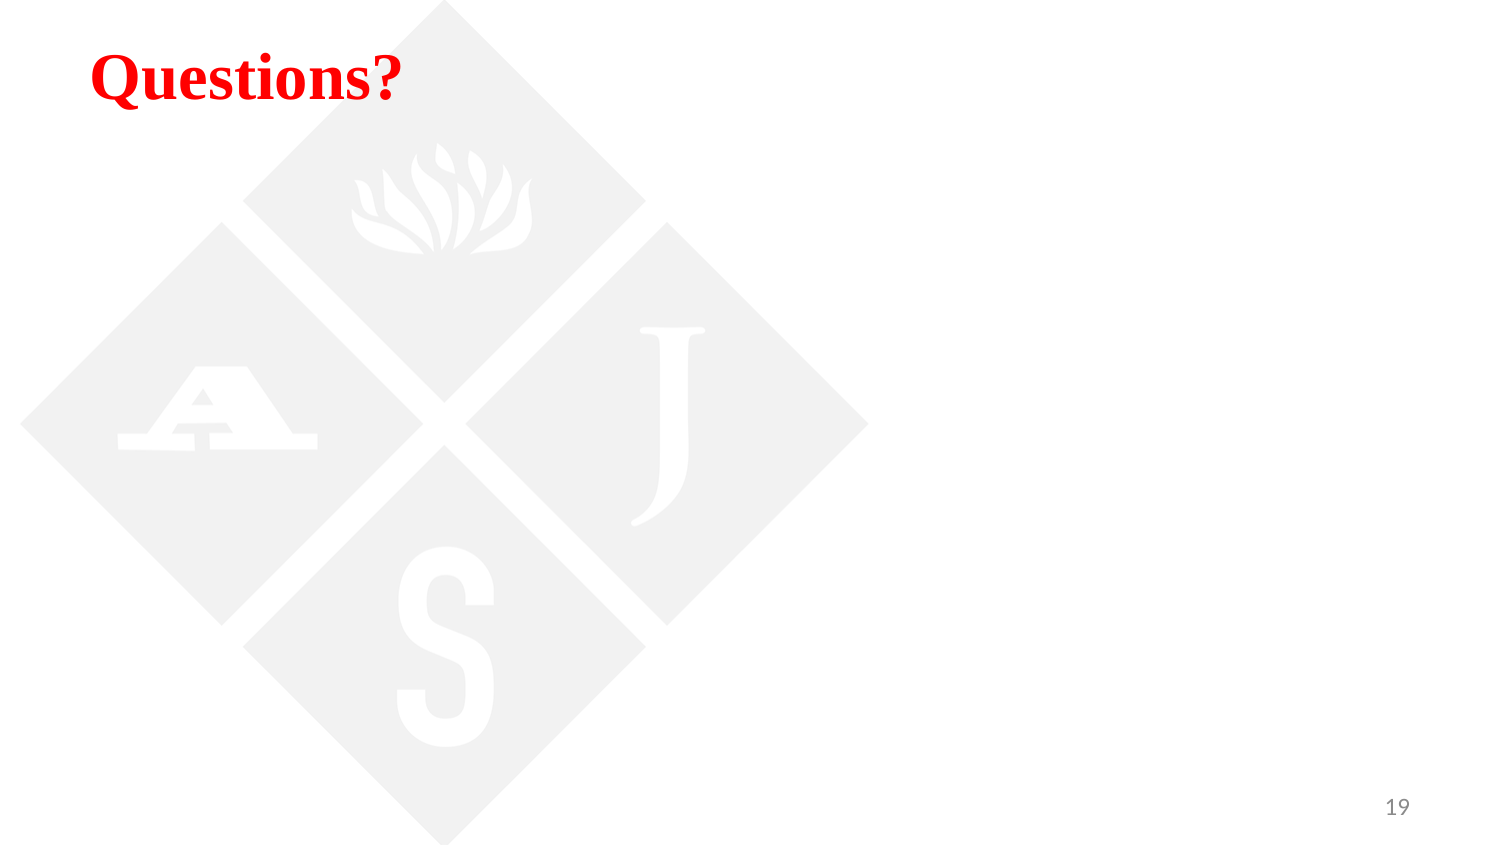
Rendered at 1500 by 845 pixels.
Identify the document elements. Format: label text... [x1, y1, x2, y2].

text_box Questions? [74, 25, 750, 105]
slide_number 19 [1074, 782, 1425, 828]
picture [0, 0, 1500, 845]
